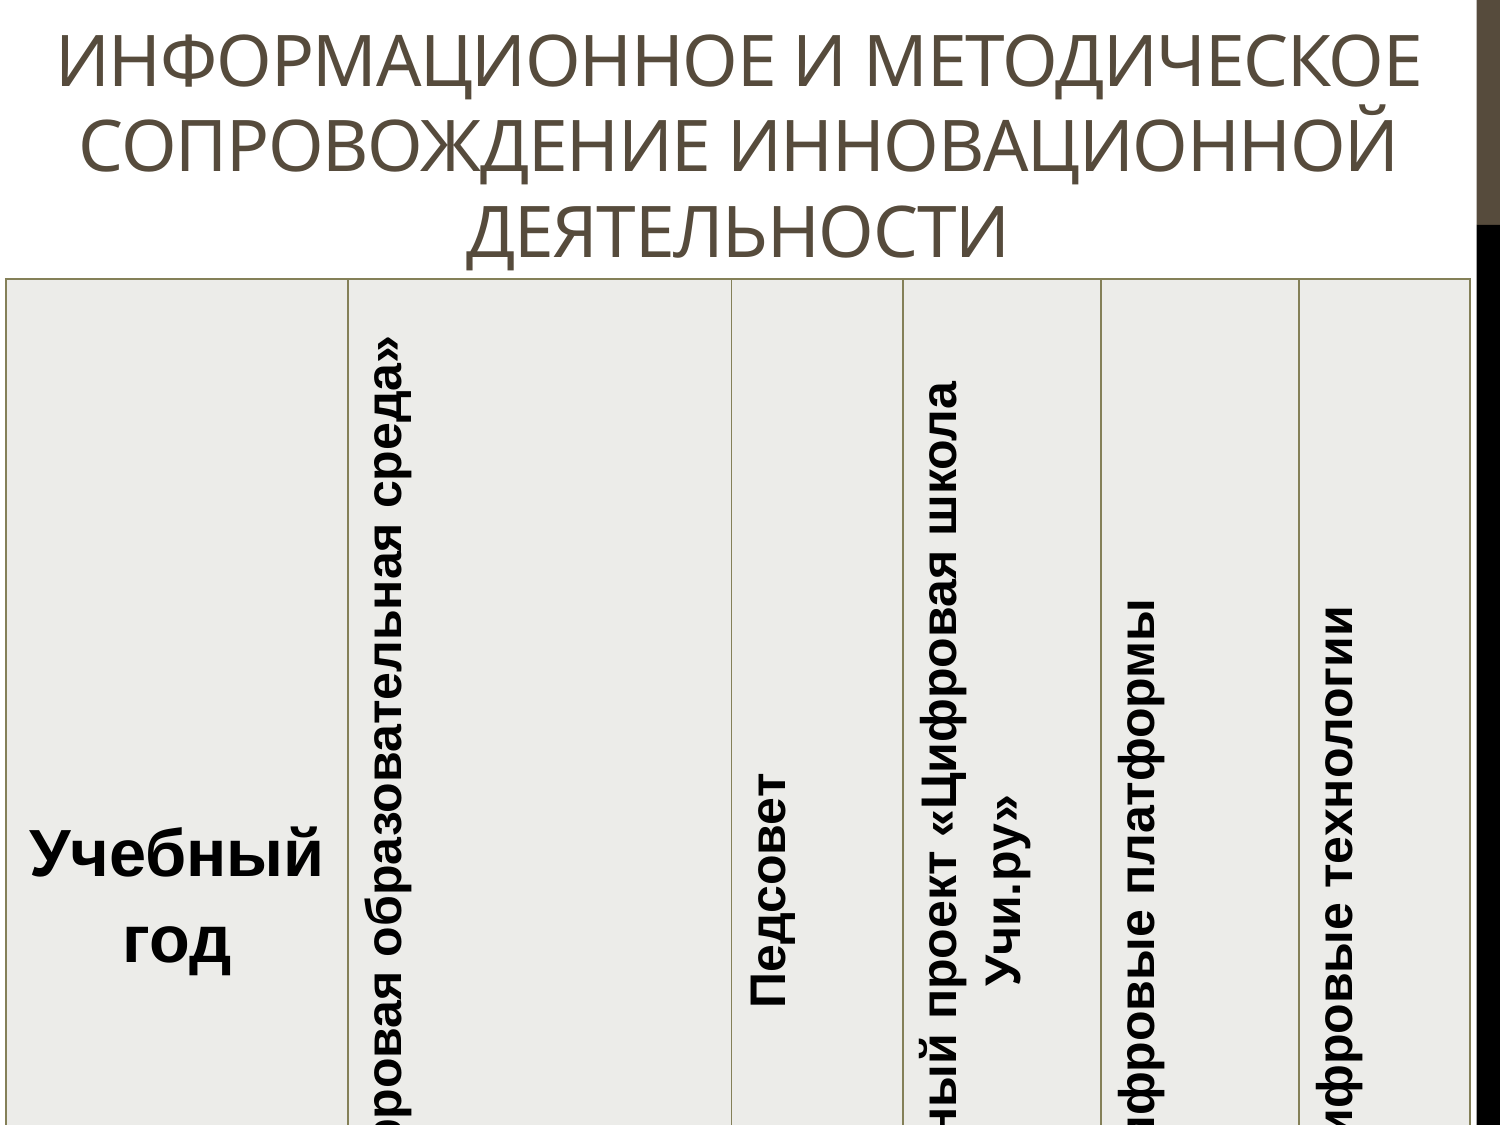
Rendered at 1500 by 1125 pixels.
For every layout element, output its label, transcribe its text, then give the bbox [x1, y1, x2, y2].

table_header Проект «Цифровая образовательная среда» [349, 280, 731, 1125]
title Информационное и методическое сопровождение инновационной деятельности [5, 7, 1471, 278]
table_header Цифровые платформы [1102, 280, 1298, 1125]
table_header Педсовет [732, 280, 902, 1125]
table_header Цифровые технологии [1300, 280, 1469, 1125]
table_header Учебный год [7, 280, 347, 1125]
table_header Региональный проект «Цифровая школа Учи.ру» [904, 280, 1100, 1125]
